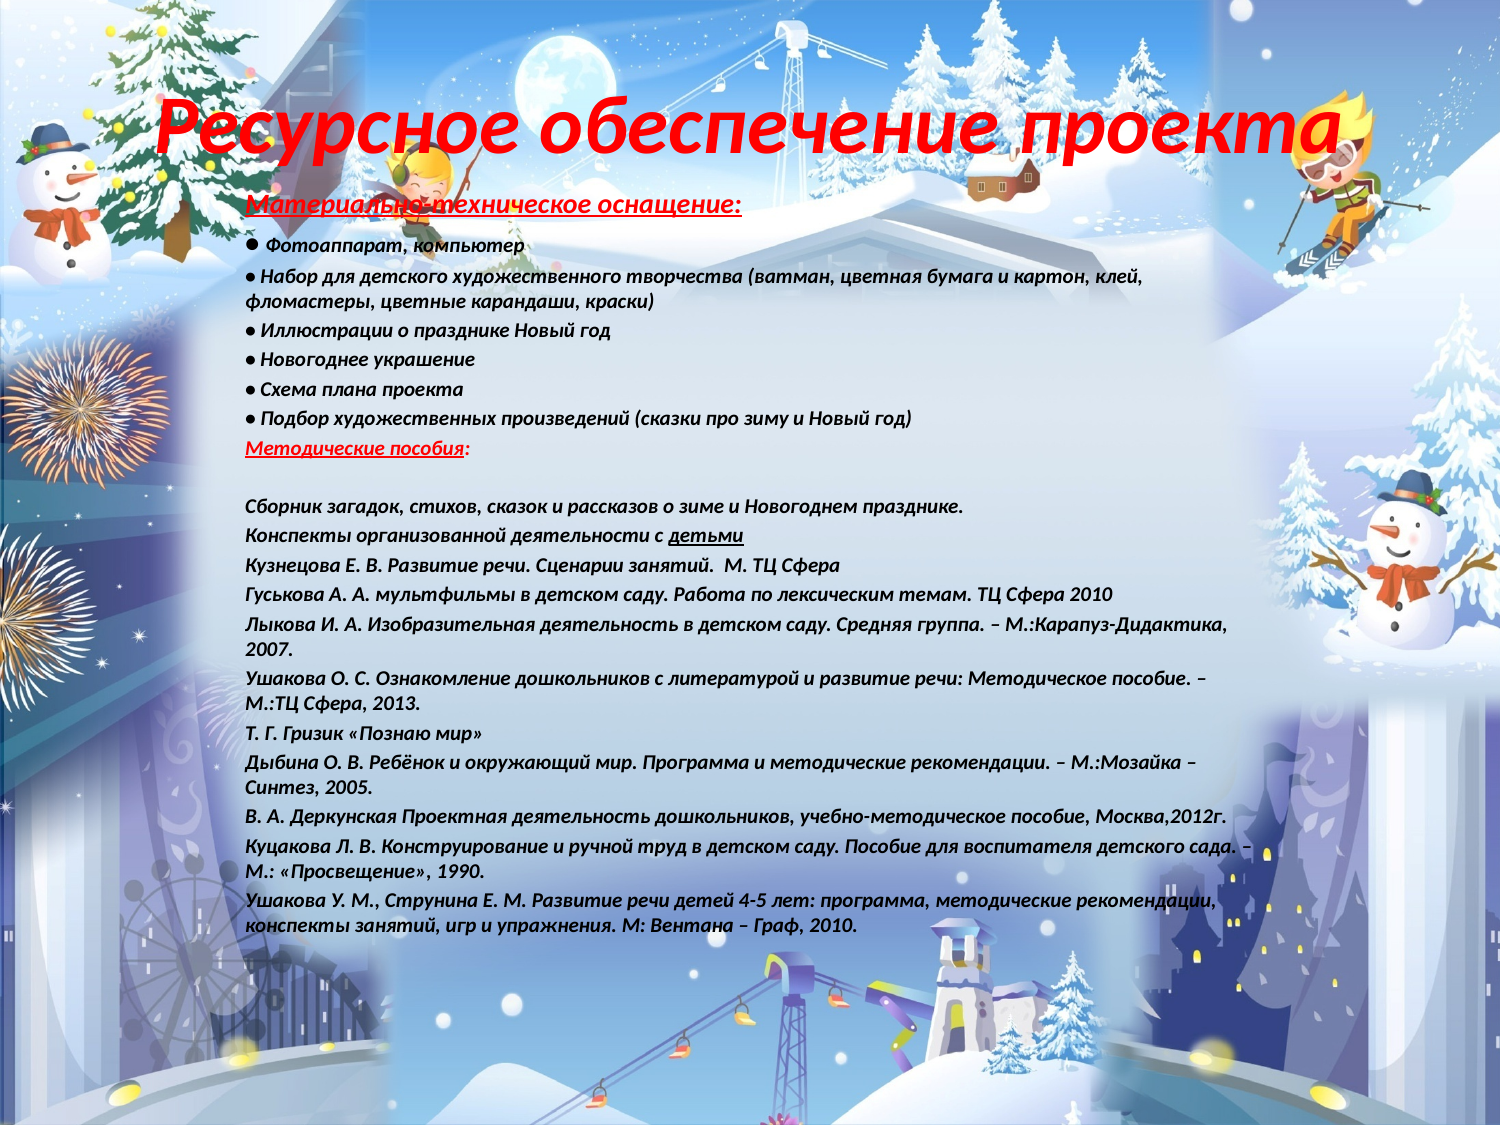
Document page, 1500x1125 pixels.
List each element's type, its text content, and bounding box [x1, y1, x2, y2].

title Ресурсное обеспечение проекта [112, 0, 1388, 242]
picture [0, 0, 1500, 1125]
subtitle Материально-техническое оснащение: • Фотоаппарат, компьютер • Набор для детского художественного творчества (ватман, цветная бумага и картон, клей, фломастеры, цветные карандаши, краски) • Иллюстрации о празднике Новый год • Новогоднее украшение • Схема плана проекта • Подбор художественных произведений (сказки про зиму и Новый год) Методические пособия: Сборник загадок, стихов, сказок и рассказов о зиме и Новогоднем празднике. Конспекты организованной деятельности с детьми Кузнецова Е. В. Развитие речи. Сценарии занятий. М. ТЦ Сфера Гуськова А. А. мультфильмы в детском саду. Работа по лексическим темам. ТЦ Сфера 2010 Лыкова И. А. Изобразительная деятельность в детском саду. Средняя группа. – М.:Карапуз-Дидактика, 2007. Ушакова О. С. Ознакомление дошкольников с литературой и развитие речи: Методическое пособие. – М.:ТЦ Сфера, 2013. Т. Г. Гризик «Познаю мир» Дыбина О. В. Ребёнок и окружающий мир. Программа и методические рекомендации. – М.:Мозайка – Синтез, 2005. В. А. Деркунская Проектная деятельность дошкольников, учебно-методическое пособие, Москва,2012г. Куцакова Л. В. Конструирование и ручной труд в детском саду. Пособие для воспитателя детского сада. – М.: «Просвещение», 1990. Ушакова У. М., Струнина Е. М. Развитие речи детей 4-5 лет: программа, методические рекомендации, конспекты занятий, игр и упражнения. М: Вентана – Граф, 2010. [230, 113, 1281, 988]
